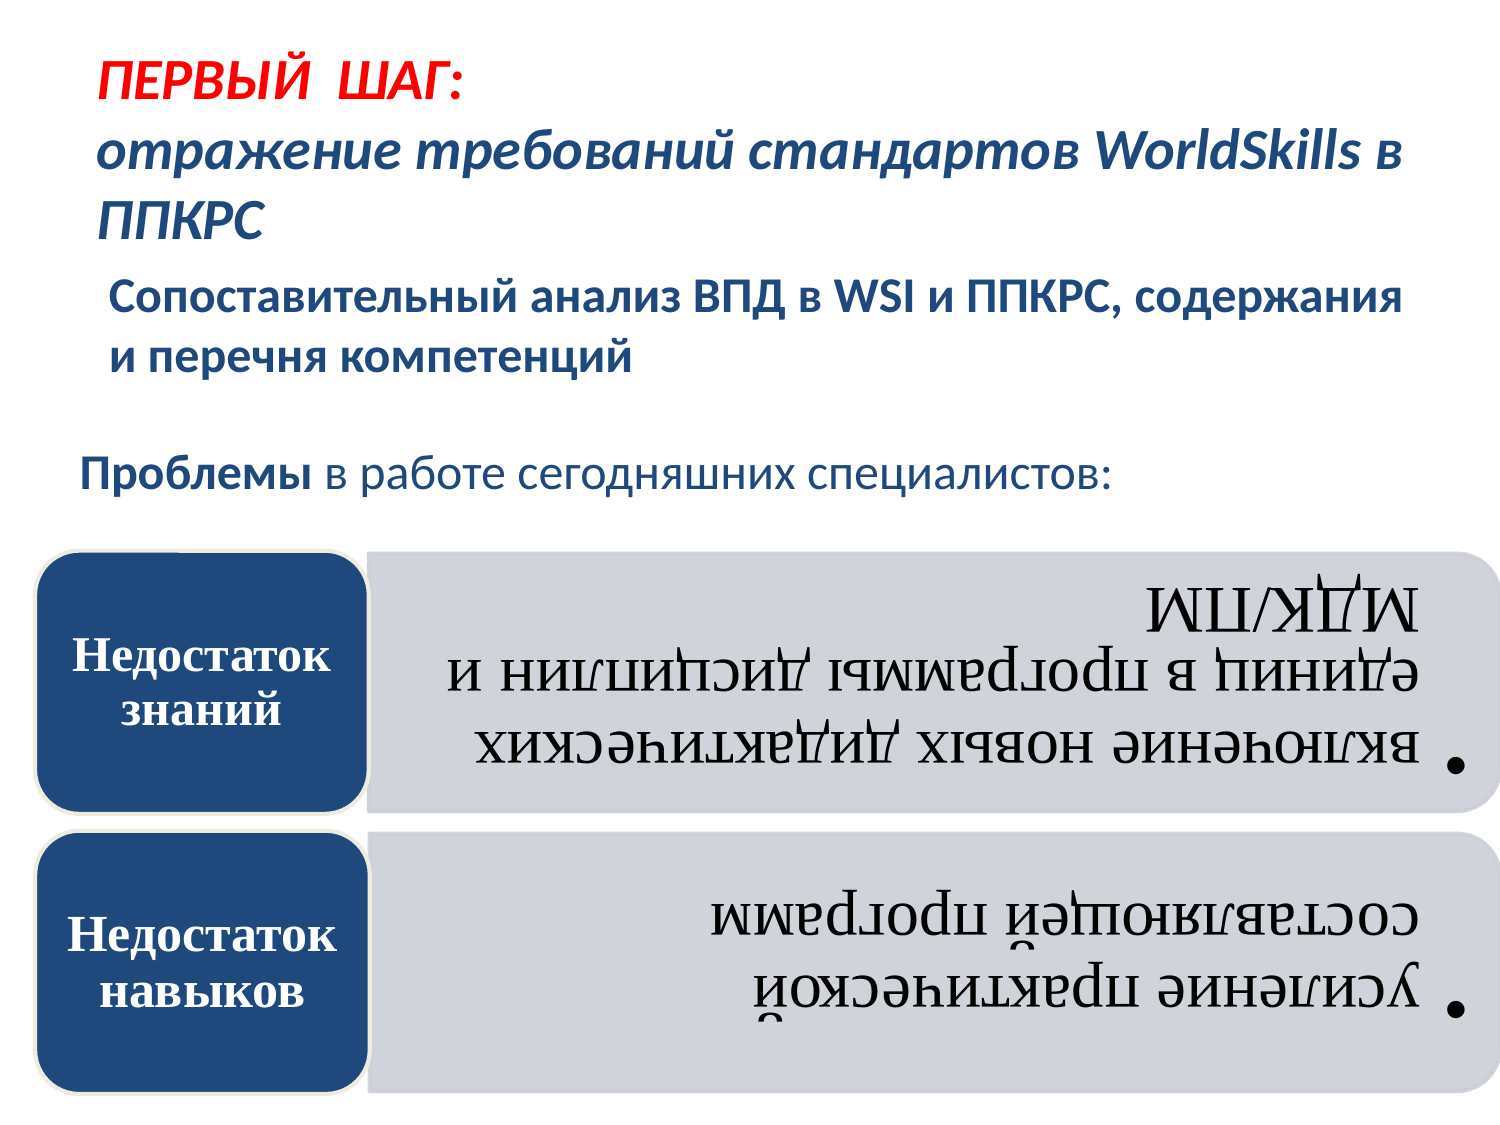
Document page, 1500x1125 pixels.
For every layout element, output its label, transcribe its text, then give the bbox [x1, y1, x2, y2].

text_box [34, 550, 1500, 1095]
text_box ПЕРВЫЙ ШАГ: отражение требований стандартов WorldSkills в ППКРС [81, 33, 1459, 259]
list Сопоставительный анализ ВПД в WSI и ППКРС, содержания и перечня компетенций [93, 259, 1425, 422]
text_box Проблемы в работе сегодняшних специалистов: [64, 432, 1400, 508]
